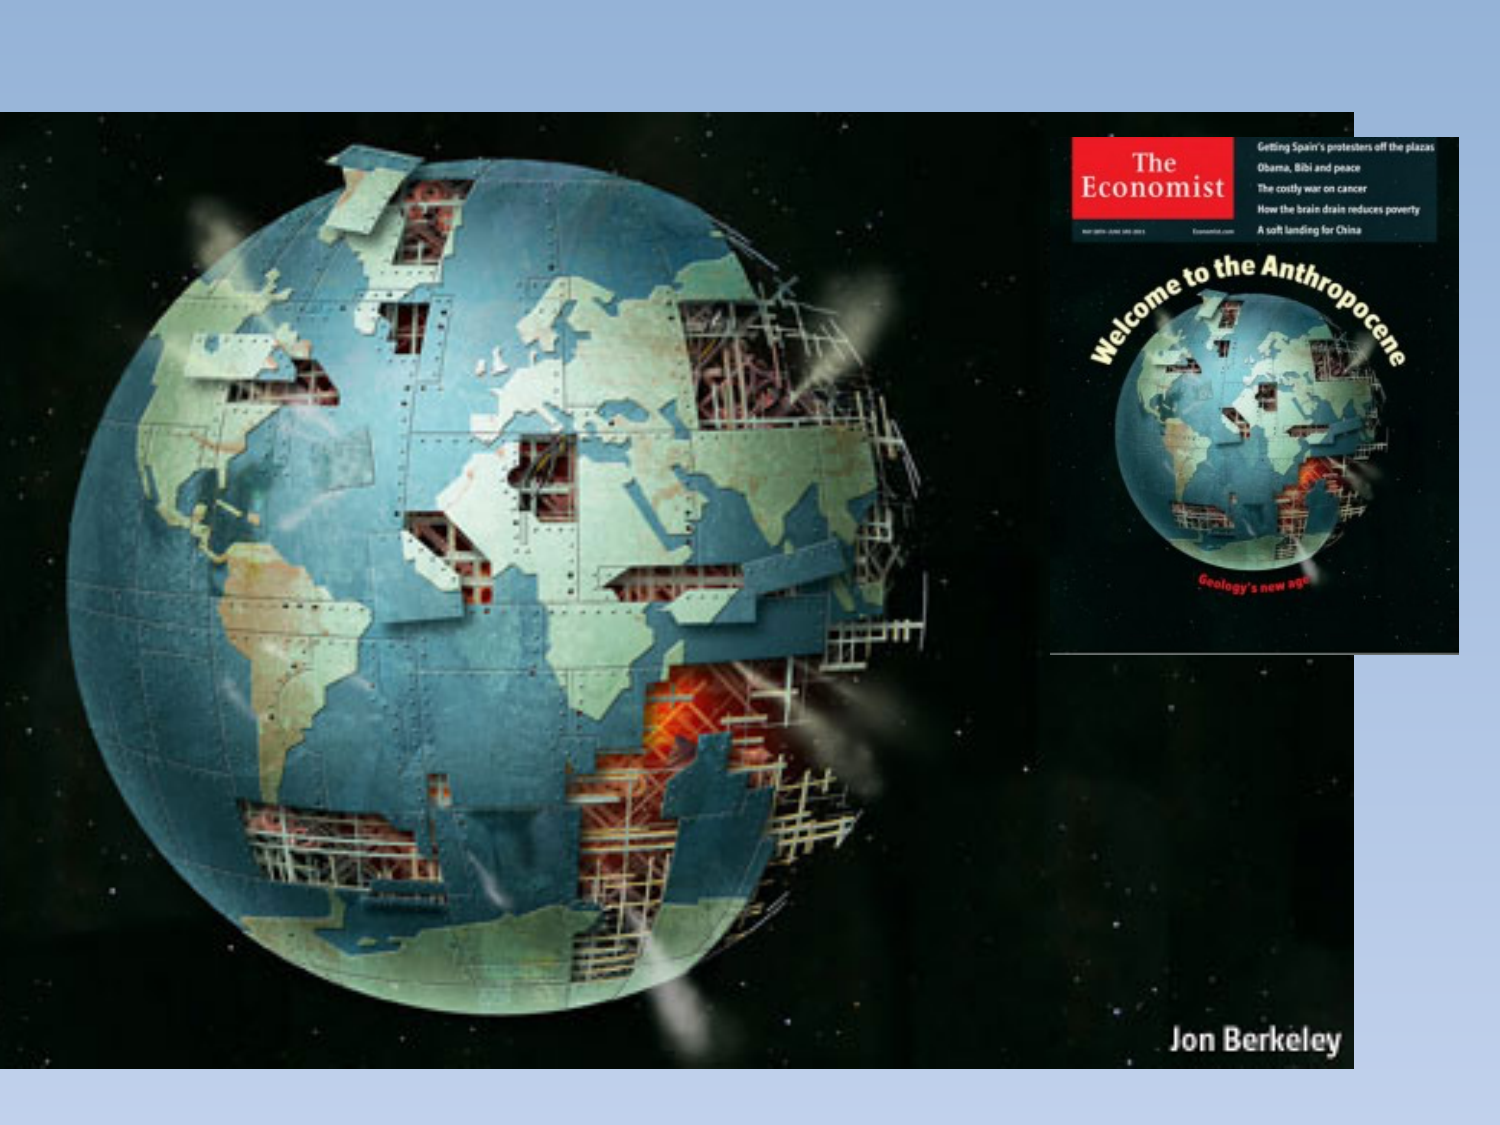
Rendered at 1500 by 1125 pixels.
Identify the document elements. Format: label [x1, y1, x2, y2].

list [0, 112, 1354, 1069]
picture [1049, 137, 1459, 655]
